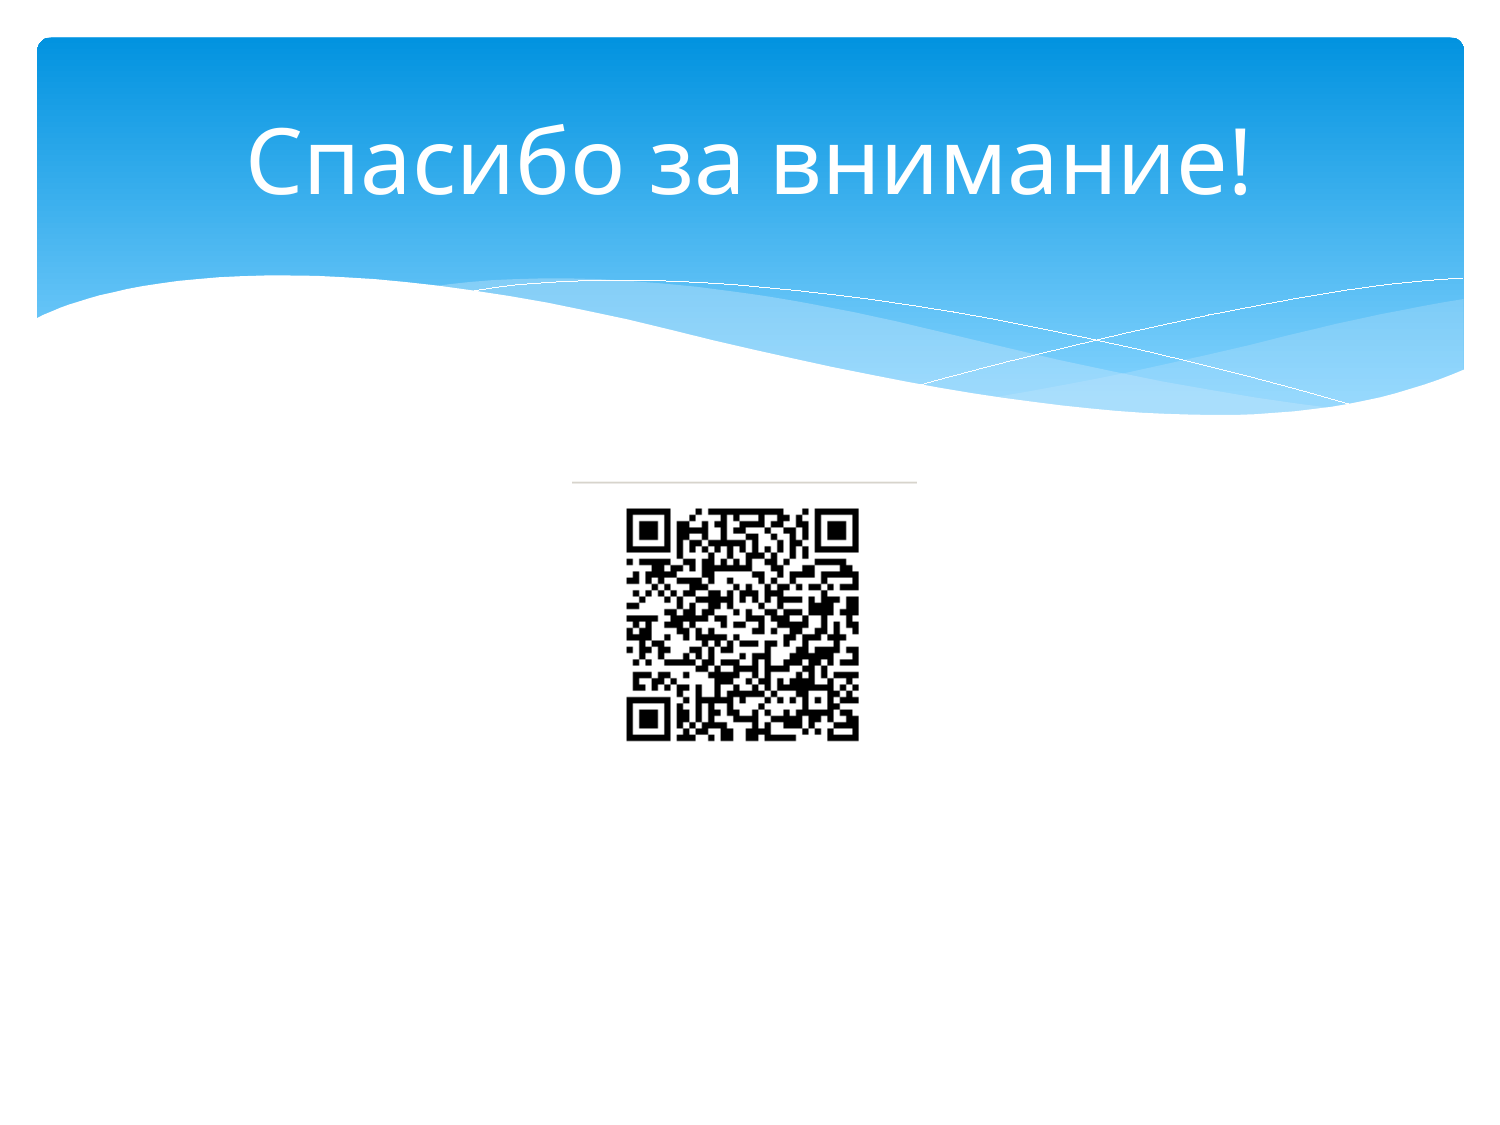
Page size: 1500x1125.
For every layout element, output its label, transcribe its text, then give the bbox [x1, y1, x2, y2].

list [572, 479, 917, 768]
title Спасибо за внимание! [74, 55, 1426, 262]
